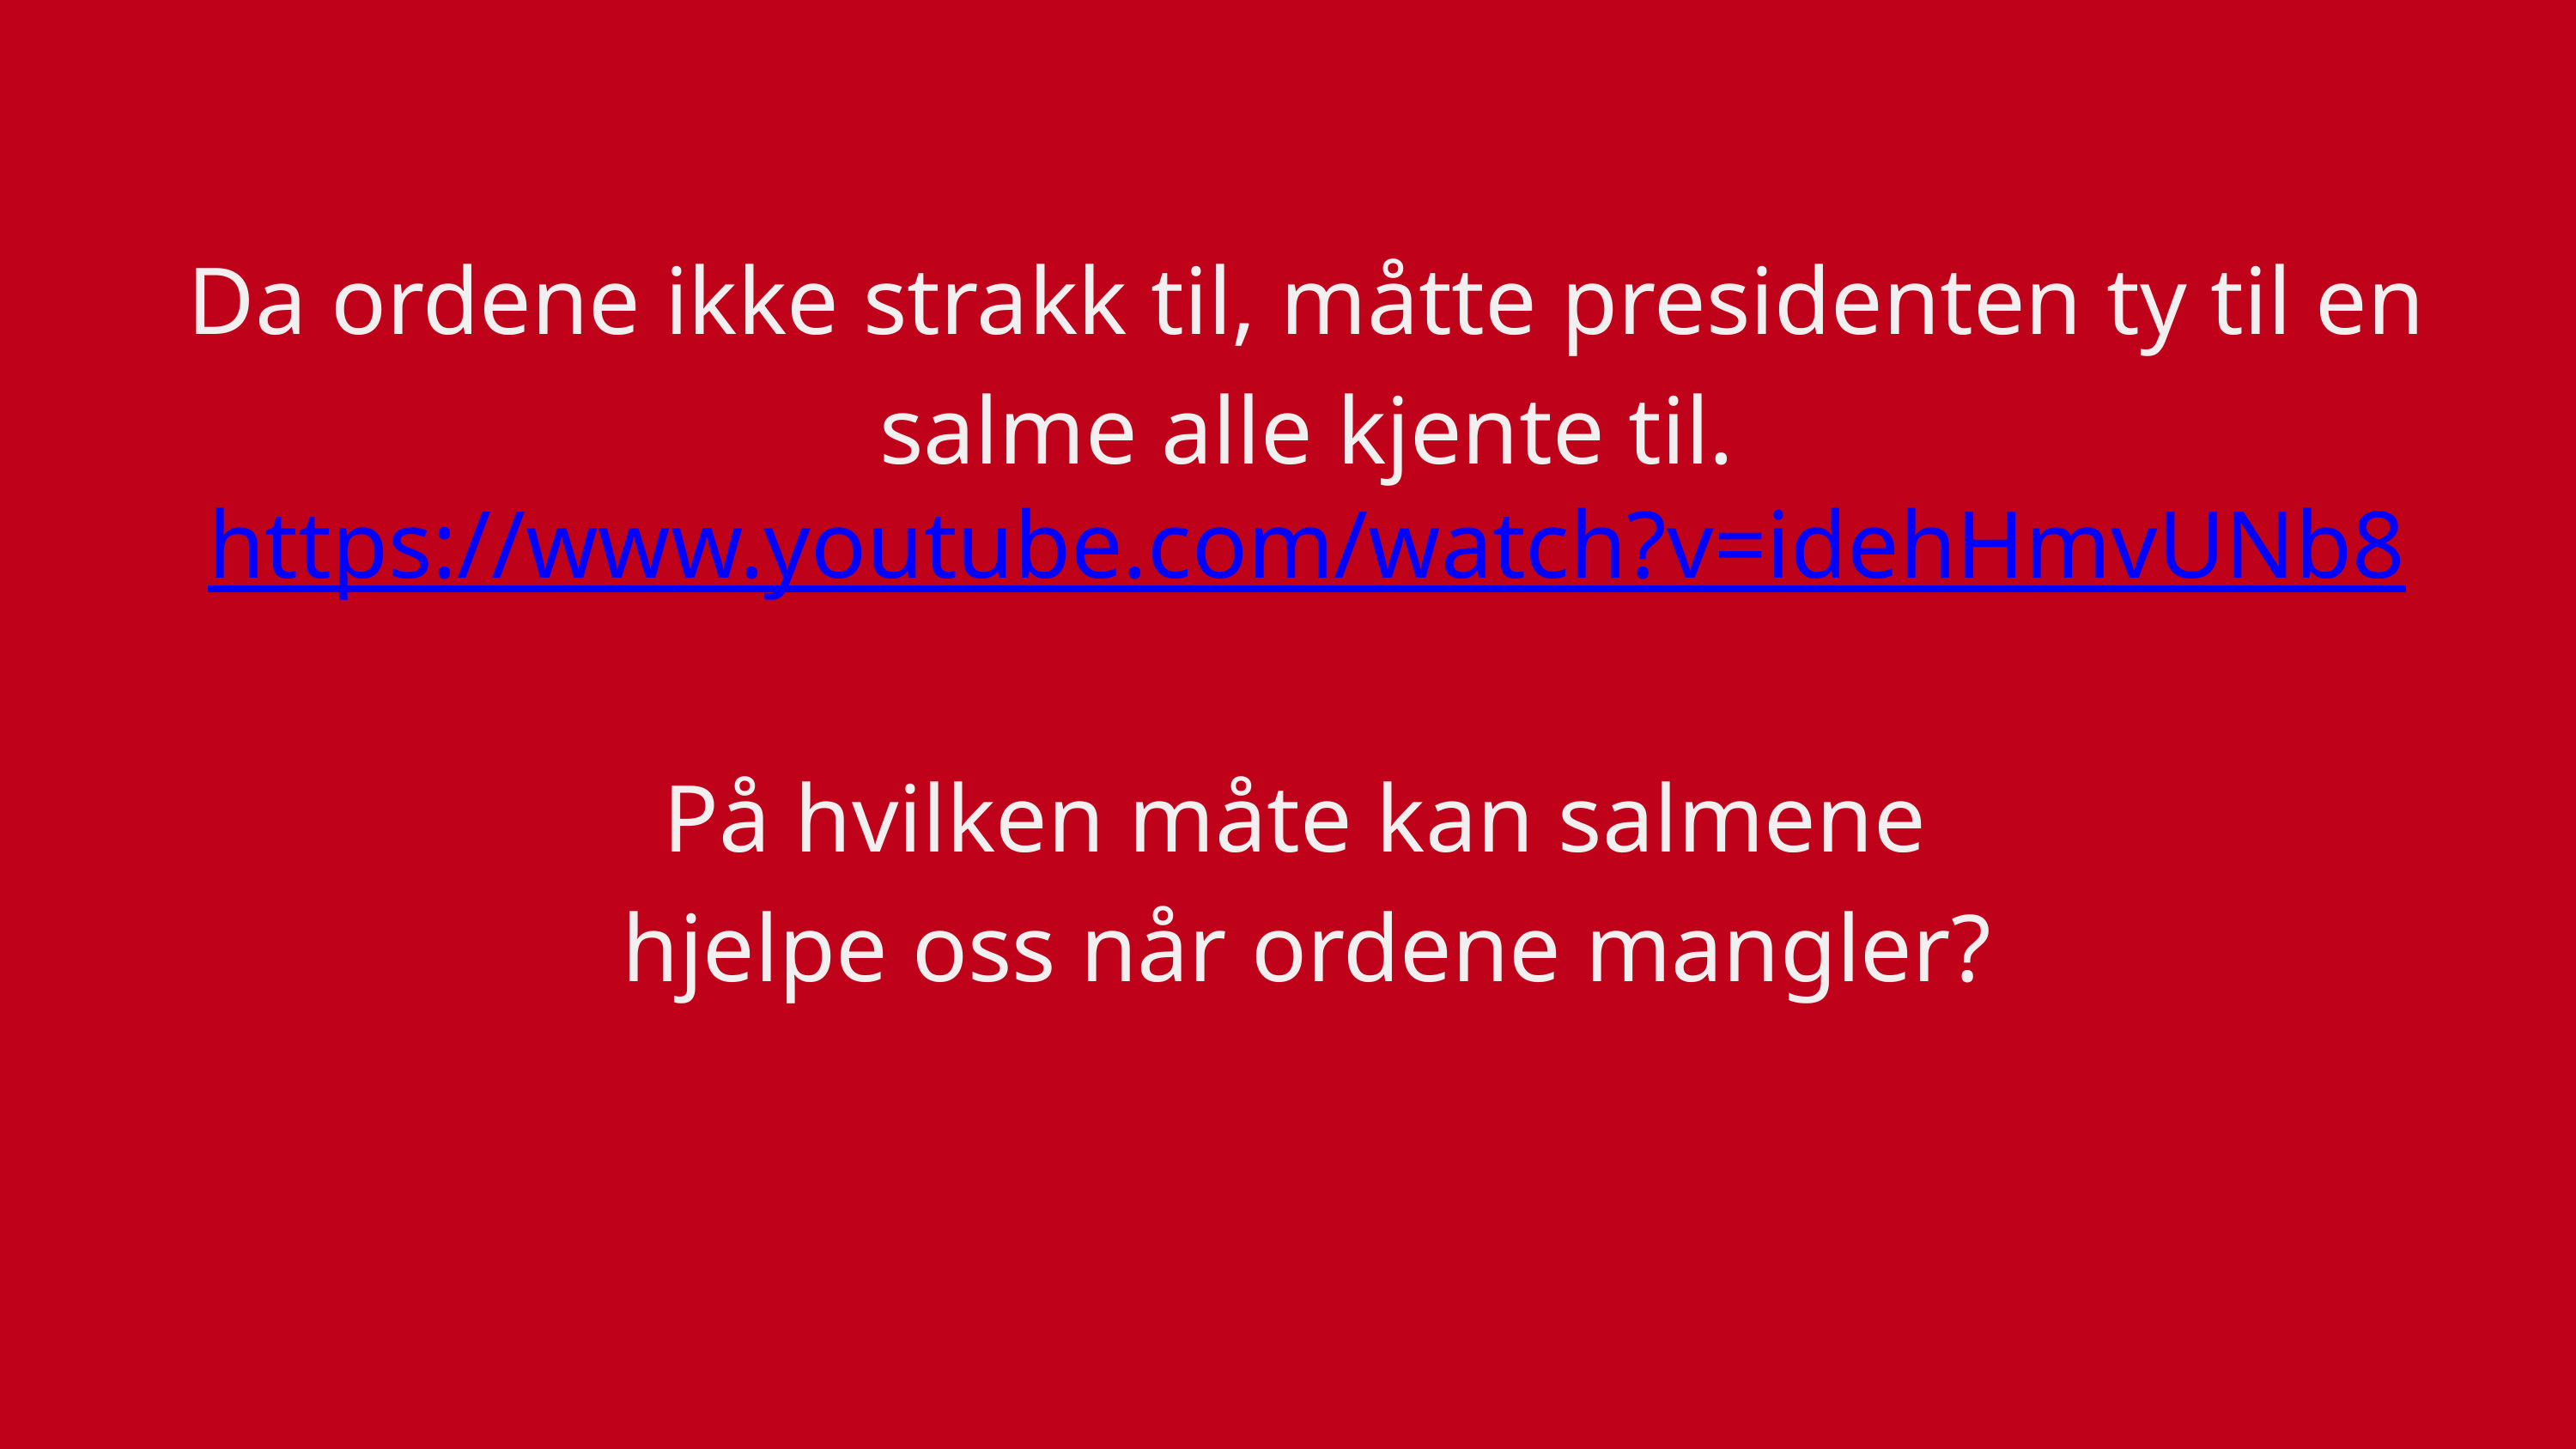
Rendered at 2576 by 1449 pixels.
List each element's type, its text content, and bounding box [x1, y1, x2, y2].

text_box Da ordene ikke strakk til, måtte presidenten ty til en salme alle kjente til. https://www.youtube.com/watch?v=idehHmvUNb8 På hvilken måte kan salmene hjelpe oss når ordene mangler? [183, 223, 2432, 1000]
